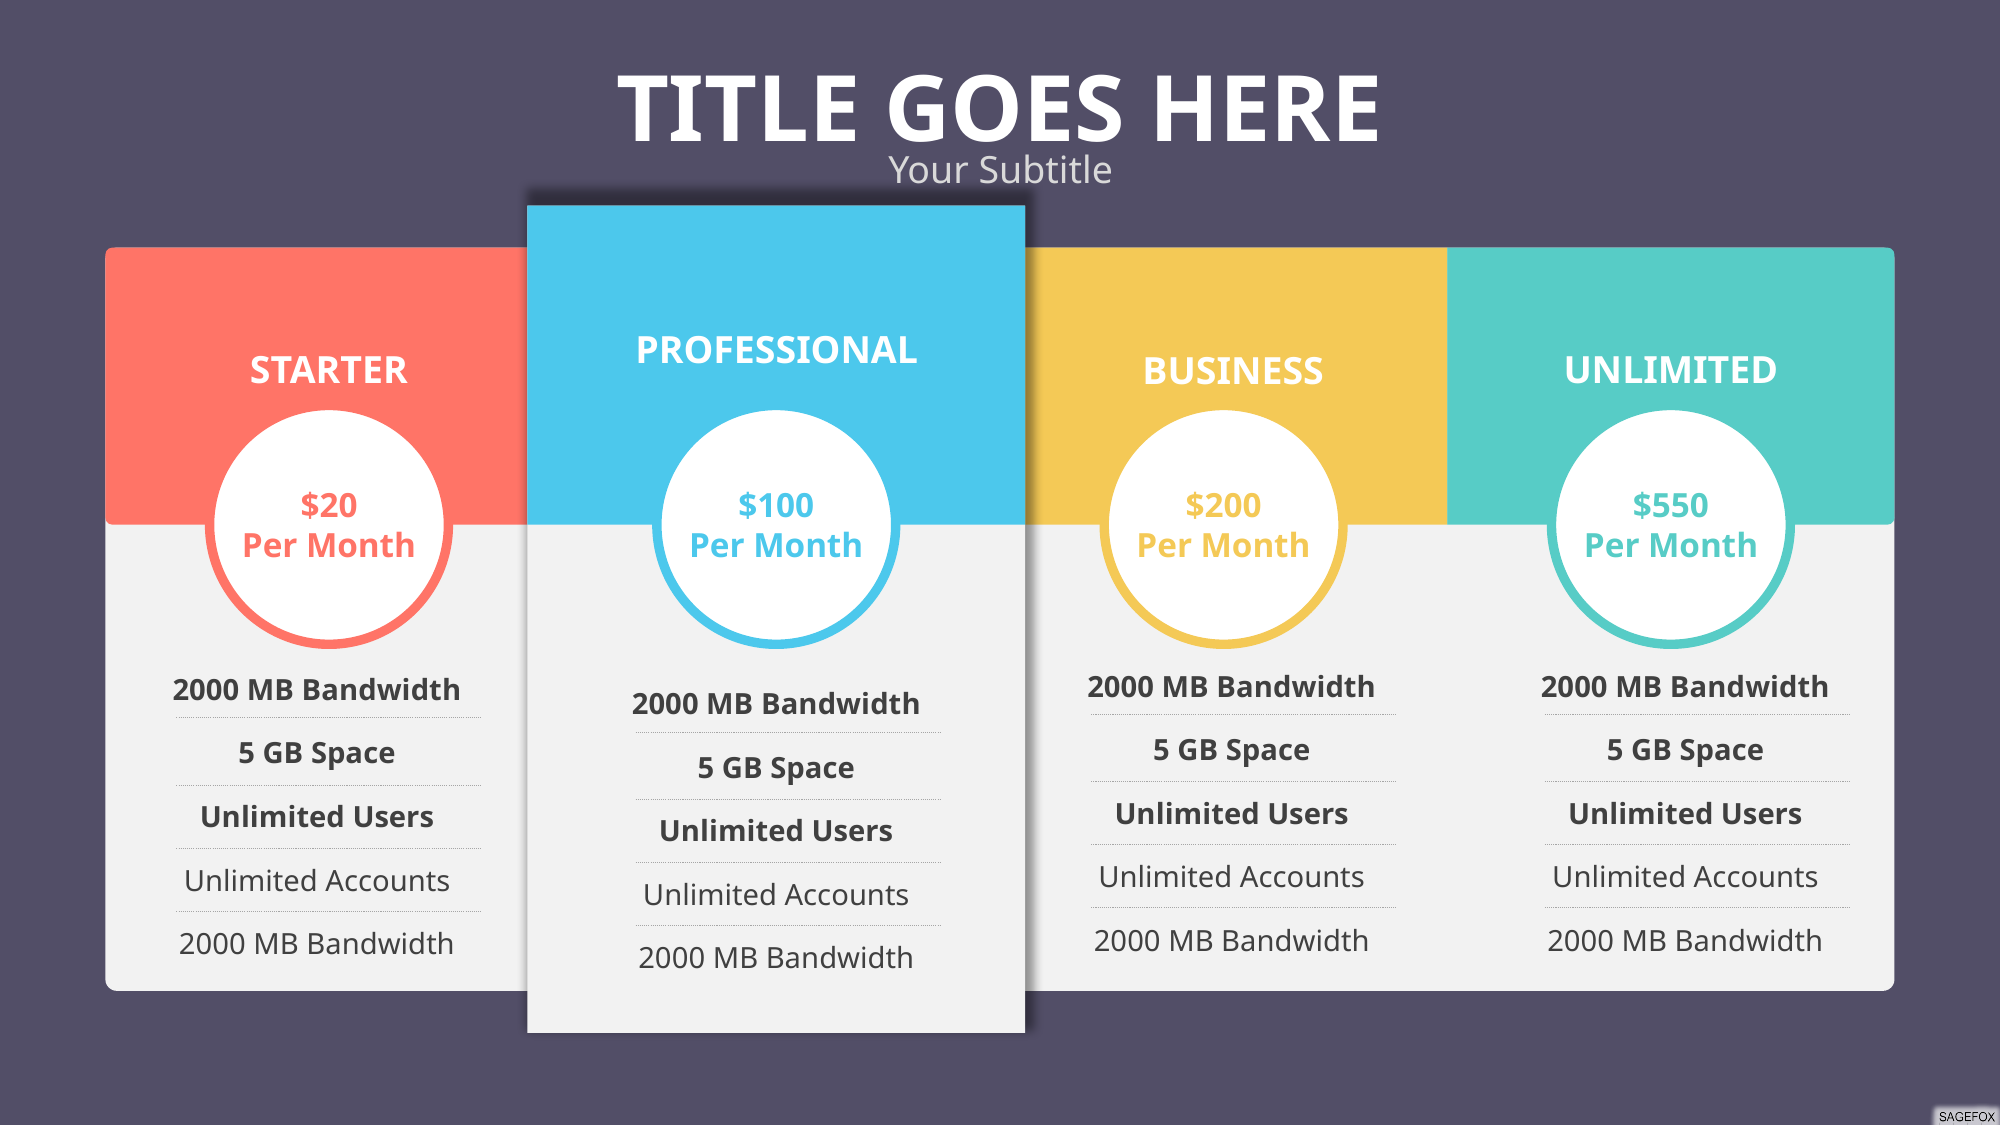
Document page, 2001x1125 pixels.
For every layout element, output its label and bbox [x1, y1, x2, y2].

text_box [1026, 247, 1448, 991]
text_box [1448, 247, 1895, 991]
picture [1936, 1111, 1997, 1125]
text_box [105, 247, 527, 991]
text_box [548, 42, 1452, 199]
text_box [143, 646, 491, 969]
text_box [602, 660, 951, 984]
text_box [527, 205, 1026, 1033]
text_box [1511, 643, 1860, 966]
text_box [1057, 643, 1406, 966]
